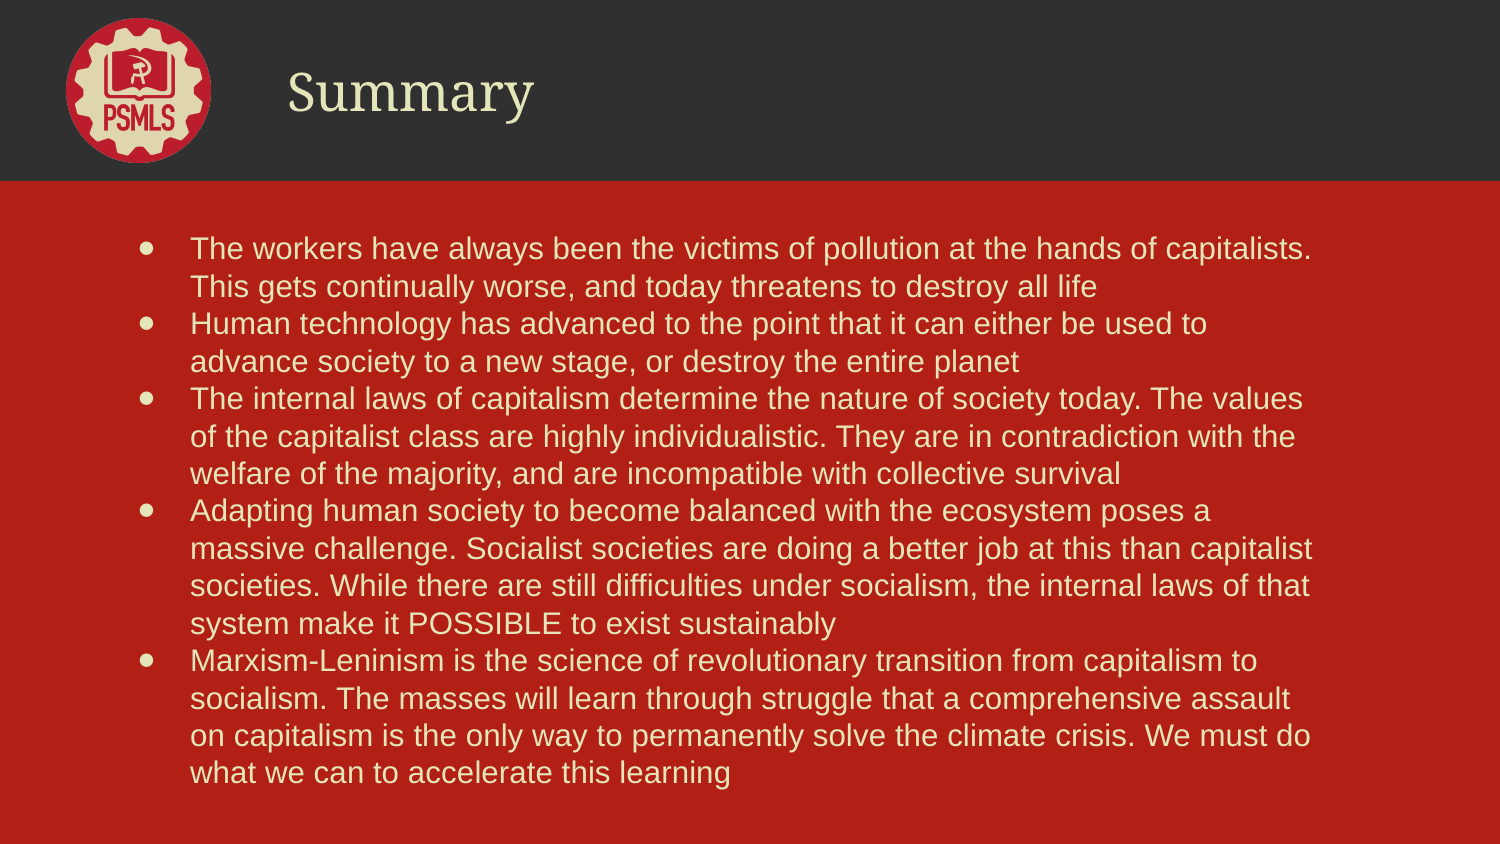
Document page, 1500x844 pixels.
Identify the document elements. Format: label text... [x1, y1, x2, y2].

text_box The workers have always been the victims of pollution at the hands of capitalists. This gets continually worse, and today threatens to destroy all life Human technology has advanced to the point that it can either be used to advance society to a new stage, or destroy the entire planet The internal laws of capitalism determine the nature of society today. The values of the capitalist class are highly individualistic. They are in contradiction with the welfare of the majority, and are incompatible with collective survival Adapting human society to become balanced with the ecosystem poses a massive challenge. Socialist societies are doing a better job at this than capitalist societies. While there are still difficulties under socialism, the internal laws of that system make it POSSIBLE to exist sustainably Marxism-Leninism is the science of revolutionary transition from capitalism to socialism. The masses will learn through struggle that a comprehensive assault on capitalism is the only way to permanently solve the climate crisis. We must do what we can to accelerate this learning [100, 213, 1348, 806]
picture [66, 18, 211, 163]
text_box [0, 0, 1500, 181]
title Summary [272, 43, 1462, 138]
